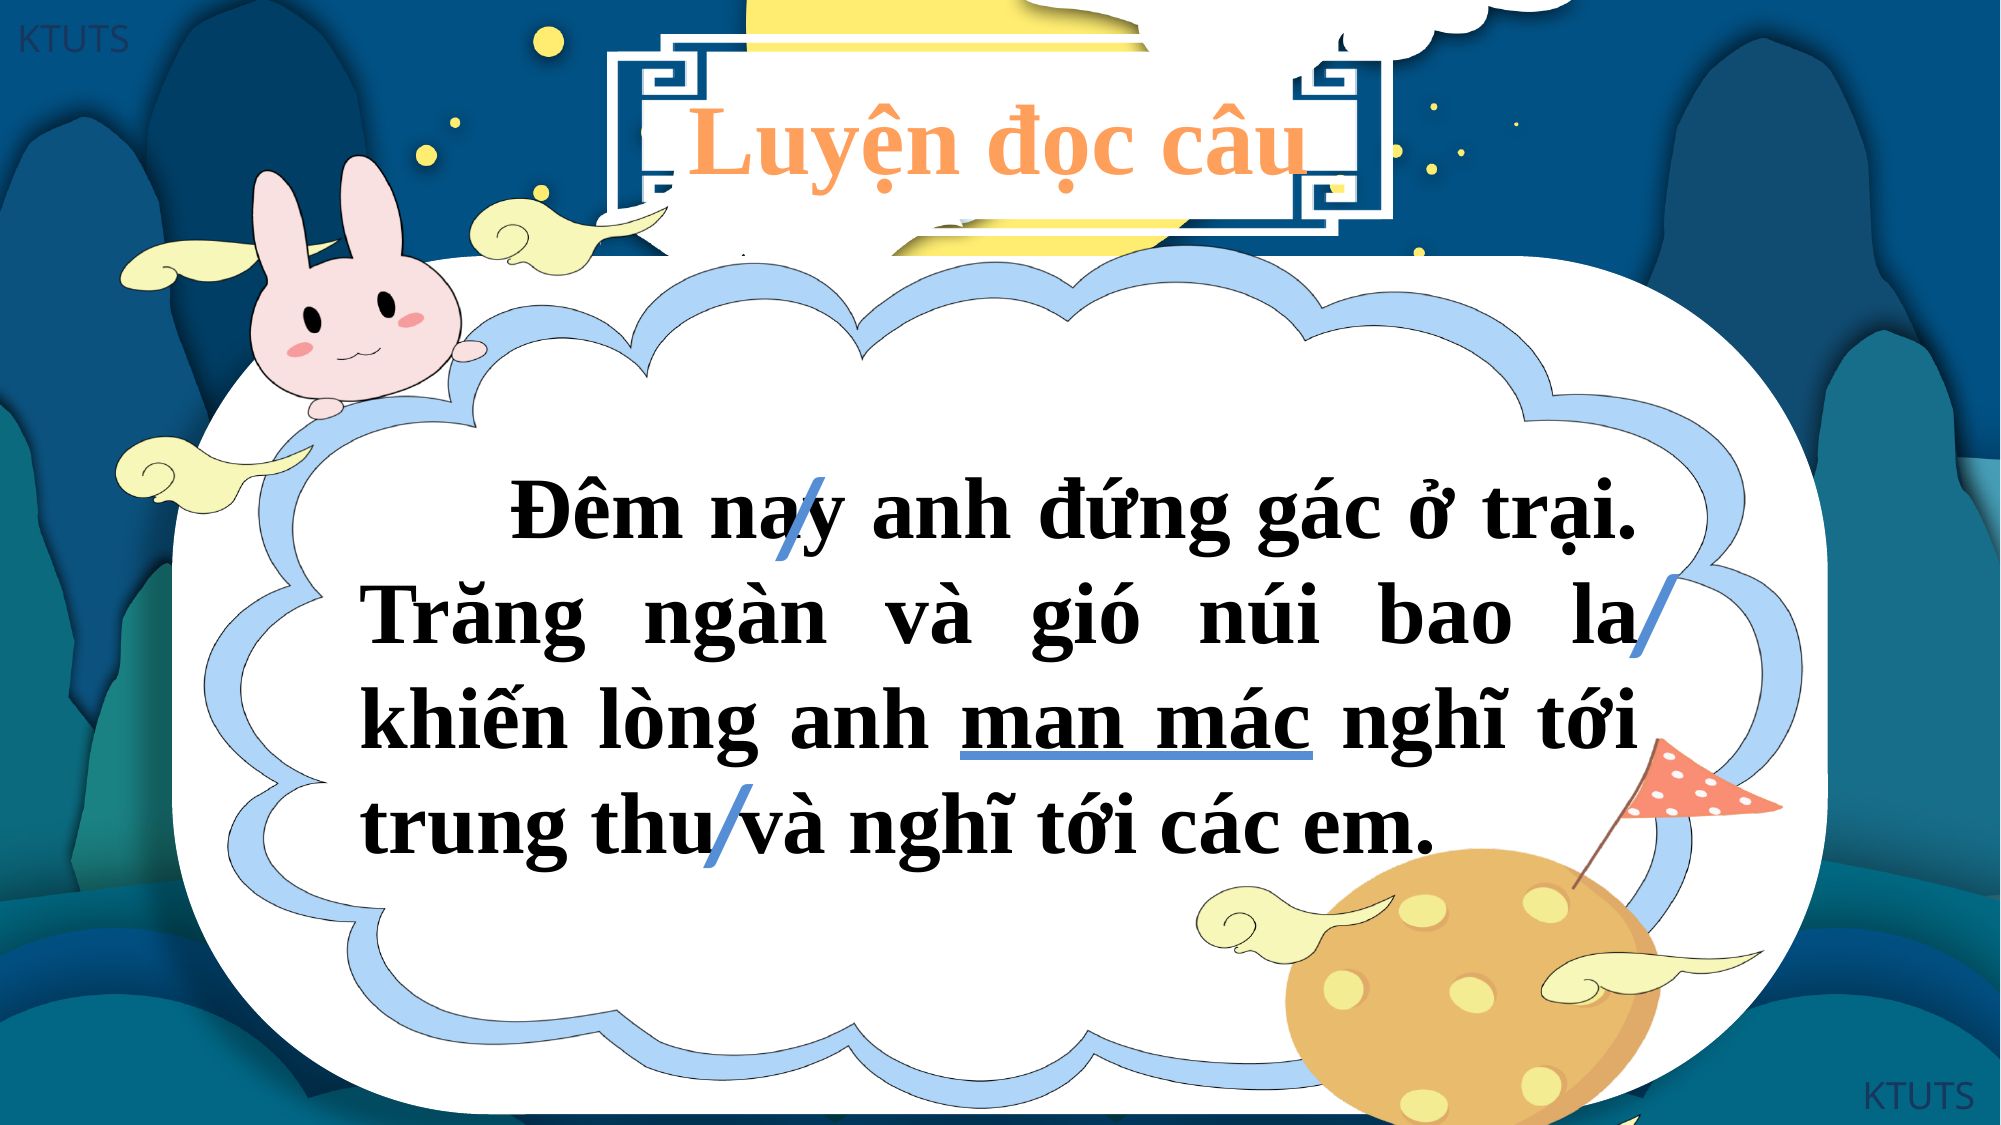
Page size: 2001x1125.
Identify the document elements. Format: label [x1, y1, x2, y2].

picture [0, 0, 2001, 1125]
text_box [607, 34, 1393, 128]
picture [1621, 1117, 1638, 1125]
